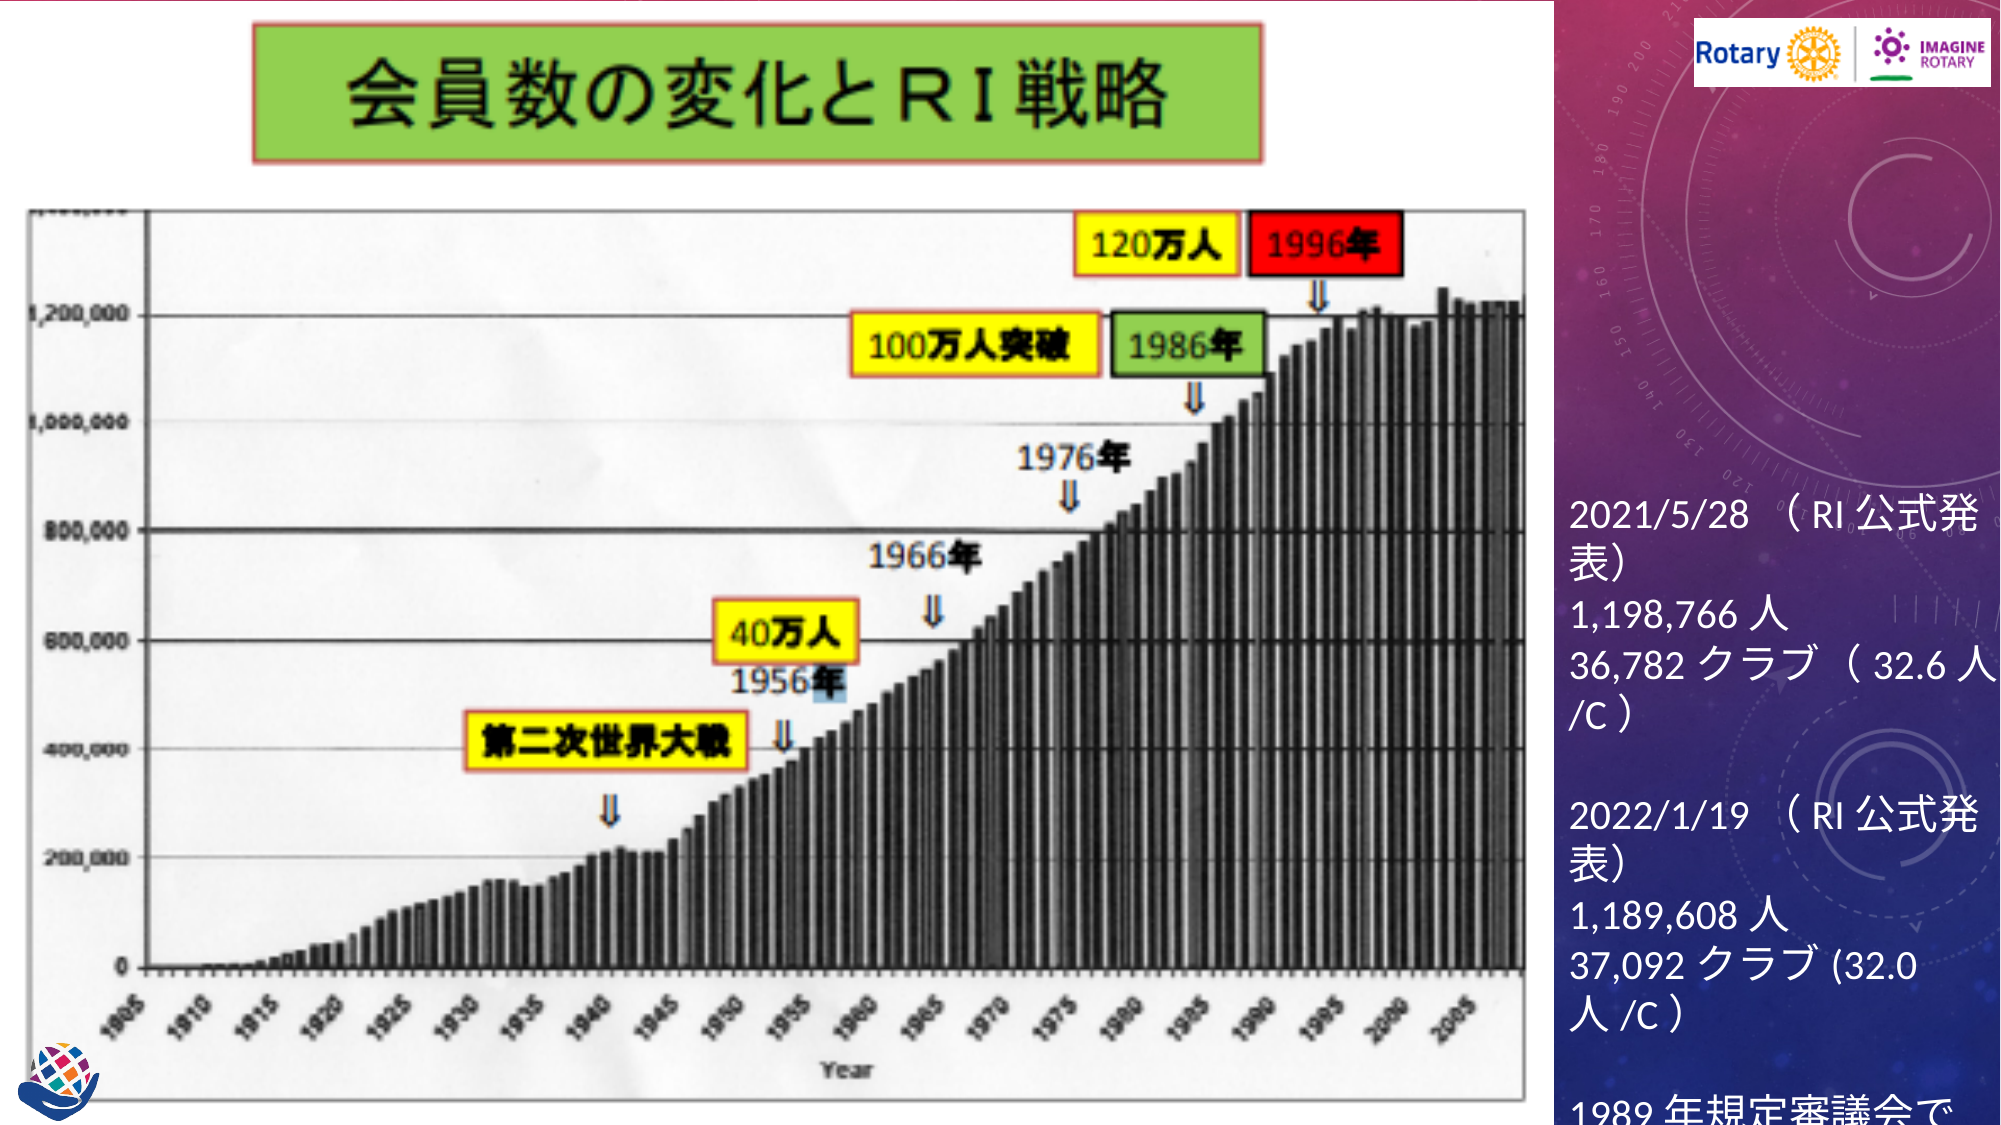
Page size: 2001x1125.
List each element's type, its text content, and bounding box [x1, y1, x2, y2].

picture [0, 0, 2001, 1125]
text_box 2021/5/28（RI公式発表） 1,198,766人 36,782クラブ（32.6人/C） 2022/1/19（RI公式発表） 1,189,608人 37,092クラブ(32.0人/C） 1989年規定審議会で 女性の入会を認め 2万人増え、 現在女性会員は23％ [1560, 479, 2000, 1125]
